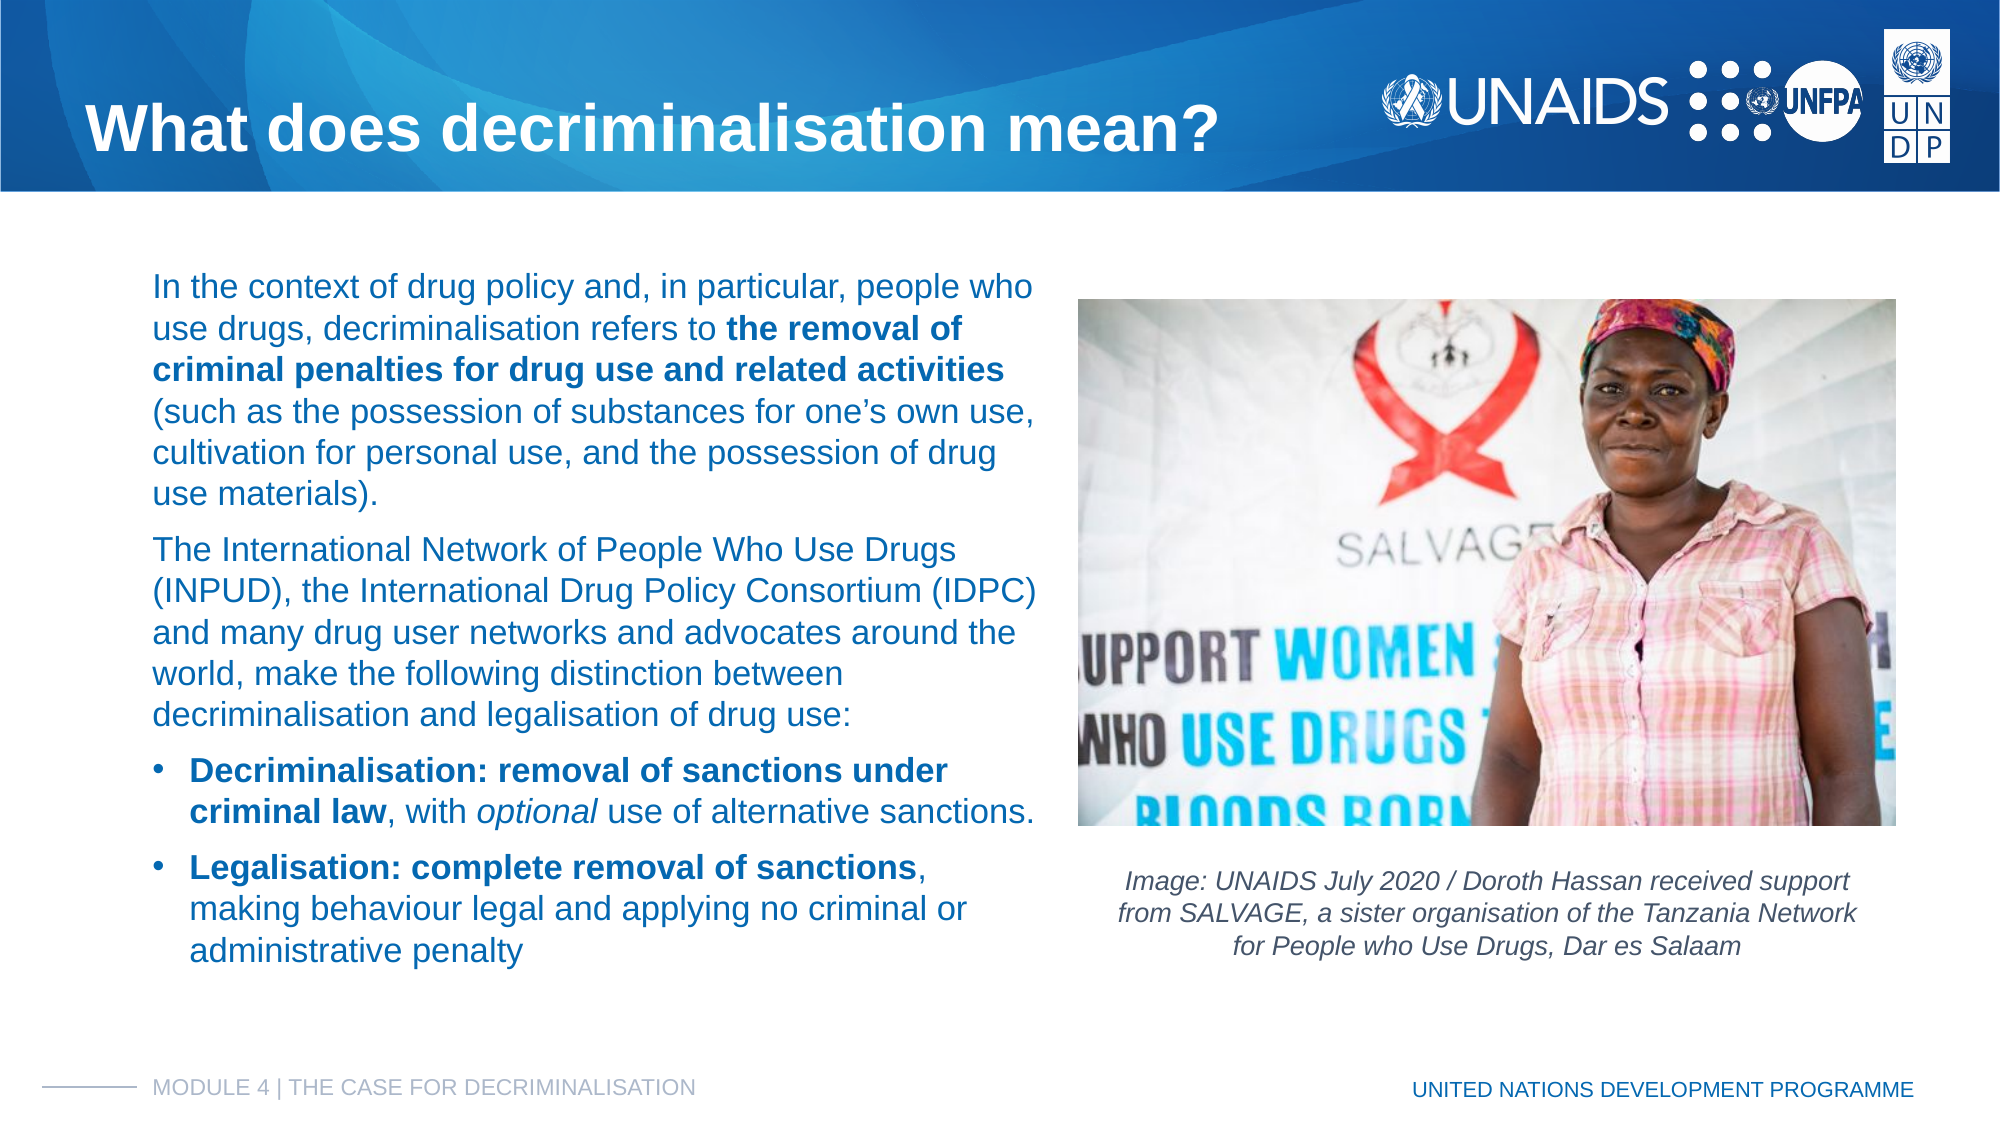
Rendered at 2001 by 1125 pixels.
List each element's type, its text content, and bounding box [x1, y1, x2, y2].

picture [0, 0, 2000, 192]
picture [1141, 801, 1150, 818]
text_box MODULE 4 | THE CASE FOR DECRIMINALISATION [137, 1065, 1165, 1108]
list In the context of drug policy and, in particular, people who use drugs, decriminalisation refers to the removal of criminal penalties for drug use and related activities (such as the possession of substances for one’s own use, cultivation for personal use, and the possession of drug use materials). The International Network of People Who Use Drugs (INPUD), the International Drug Policy Consortium (IDPC) and many drug user networks and advocates around the world, make the following distinction between decriminalisation and legalisation of drug use: Decriminalisation: removal of sanctions under criminal law, with optional use of alternative sanctions. Legalisation: complete removal of sanctions, making behaviour legal and applying no criminal or administrative penalty [137, 257, 1058, 1024]
title What does decriminalisation mean? [70, 40, 1796, 174]
picture [1078, 299, 1896, 826]
text_box Image: UNAIDS July 2020 / Doroth Hassan received support from SALVAGE, a sister organisation of the Tanzania Network for People who Use Drugs, Dar es Salaam [1095, 848, 1879, 976]
